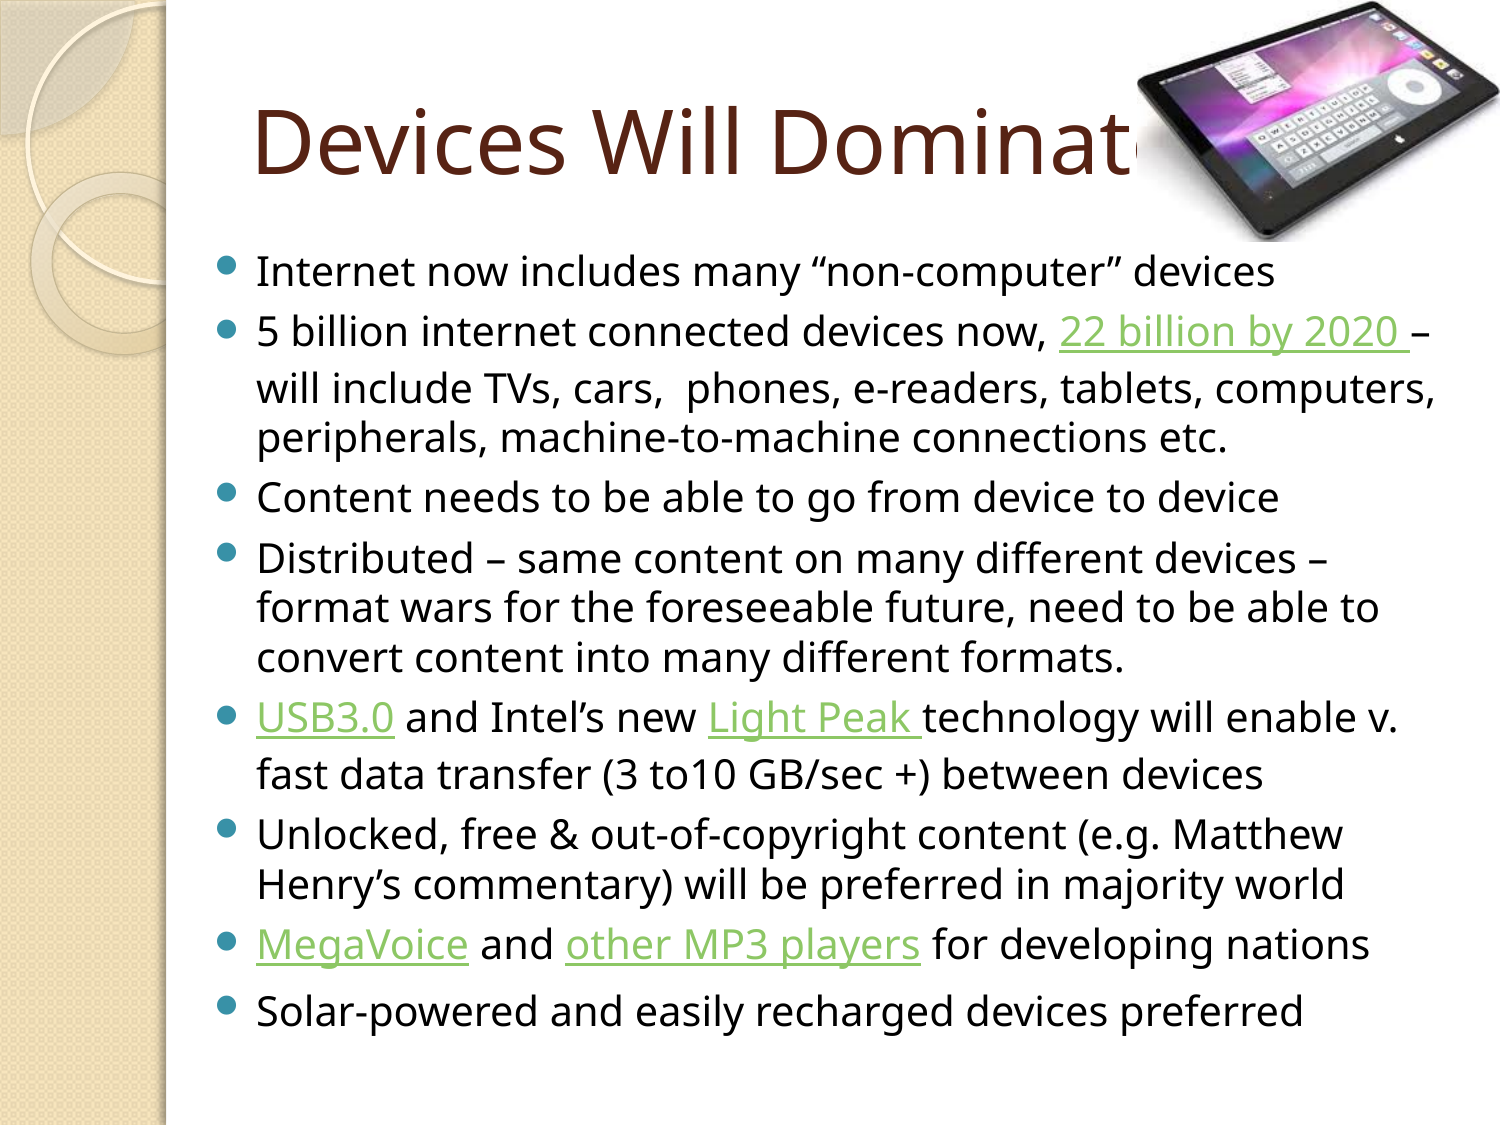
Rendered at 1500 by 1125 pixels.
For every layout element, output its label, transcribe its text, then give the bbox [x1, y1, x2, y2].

picture [1137, 0, 1500, 242]
title Devices Will Dominate [235, 45, 1130, 233]
list Internet now includes many “non-computer” devices 5 billion internet connected devices now, 22 billion by 2020 – will include TVs, cars, phones, e-readers, tablets, computers, peripherals, machine-to-machine connections etc. Content needs to be able to go from device to device Distributed – same content on many different devices – format wars for the foreseeable future, need to be able to convert content into many different formats. USB3.0 and Intel’s new Light Peak technology will enable v. fast data transfer (3 to10 GB/sec +) between devices Unlocked, free & out-of-copyright content (e.g. Matthew Henry’s commentary) will be preferred in majority world MegaVoice and other MP3 players for developing nations Solar-powered and easily recharged devices preferred [187, 237, 1466, 1088]
